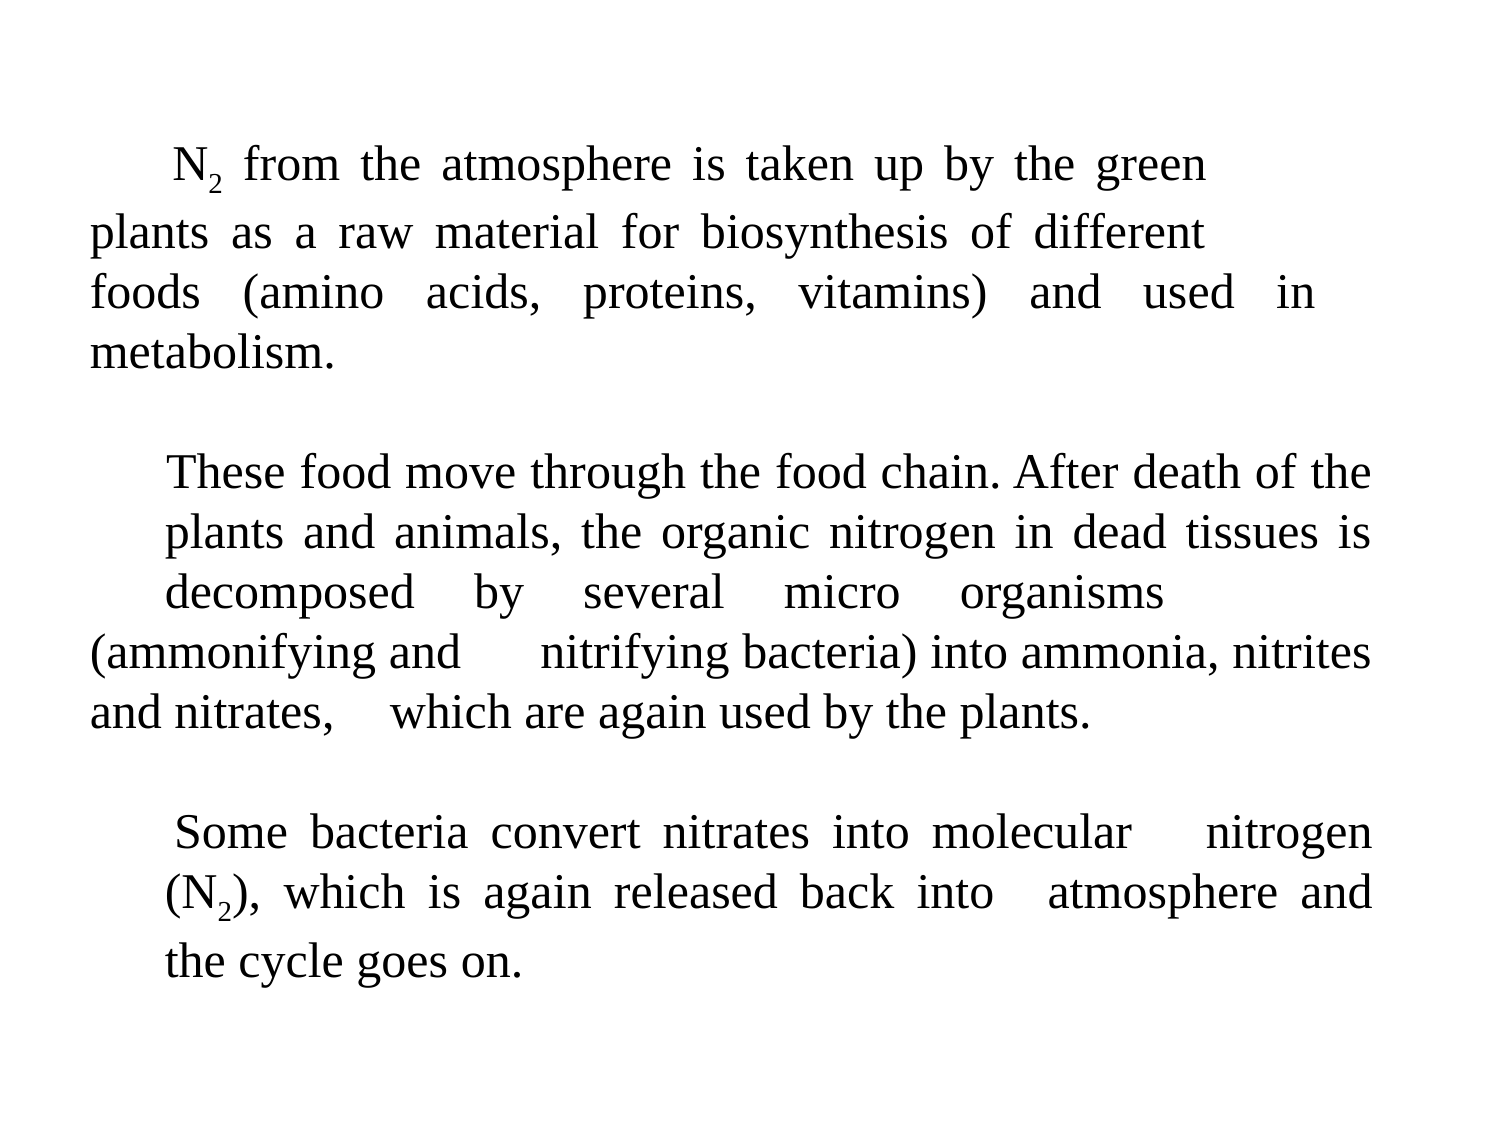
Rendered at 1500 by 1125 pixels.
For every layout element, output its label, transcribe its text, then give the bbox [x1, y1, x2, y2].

text_box N2 from the atmosphere is taken up by the green plants as a raw material for biosynthesis of different foods (amino acids, proteins, vitamins) and used in metabolism. These food move through the food chain. After death of the plants and animals, the organic nitrogen in dead tissues is decomposed by several micro organisms (ammonifying and nitrifying bacteria) into ammonia, nitrites and nitrates, which are again used by the plants. Some bacteria convert nitrates into molecular nitrogen (N2), which is again released back into atmosphere and the cycle goes on. [75, 123, 1388, 995]
